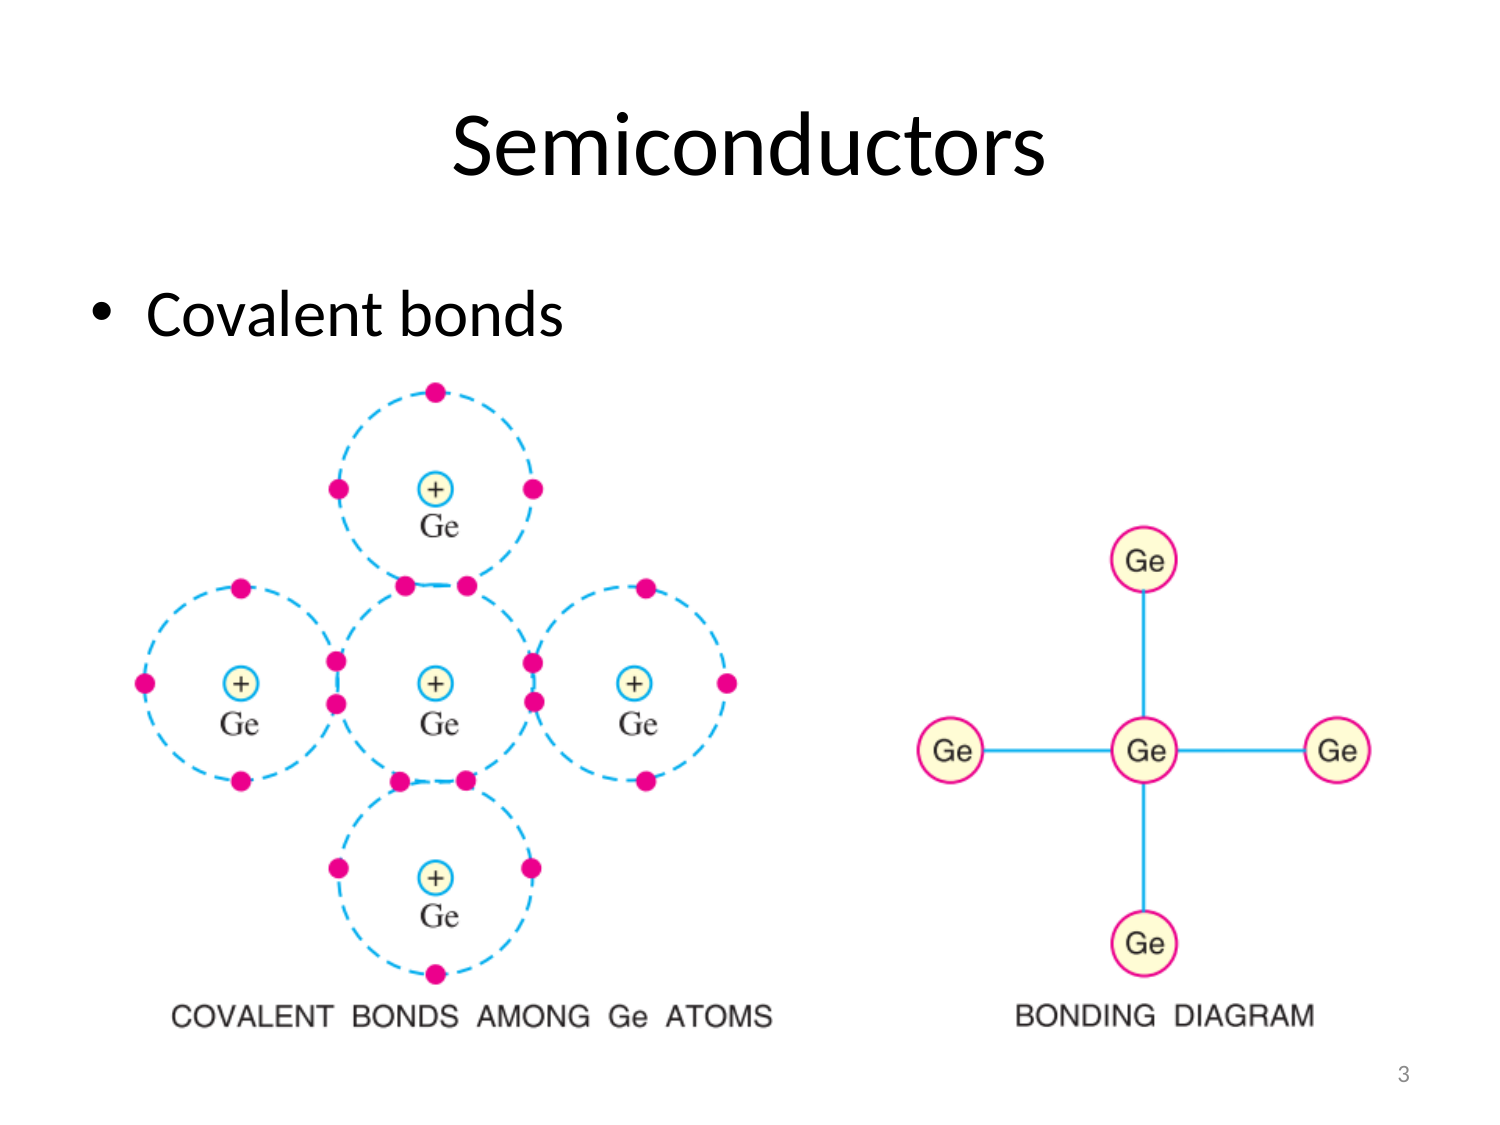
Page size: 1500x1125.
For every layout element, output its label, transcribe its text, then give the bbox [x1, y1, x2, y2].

picture [85, 363, 1426, 1038]
title Semiconductors [75, 45, 1425, 233]
slide_number 3 [1074, 1045, 1425, 1103]
list Covalent bonds [75, 262, 1425, 1005]
